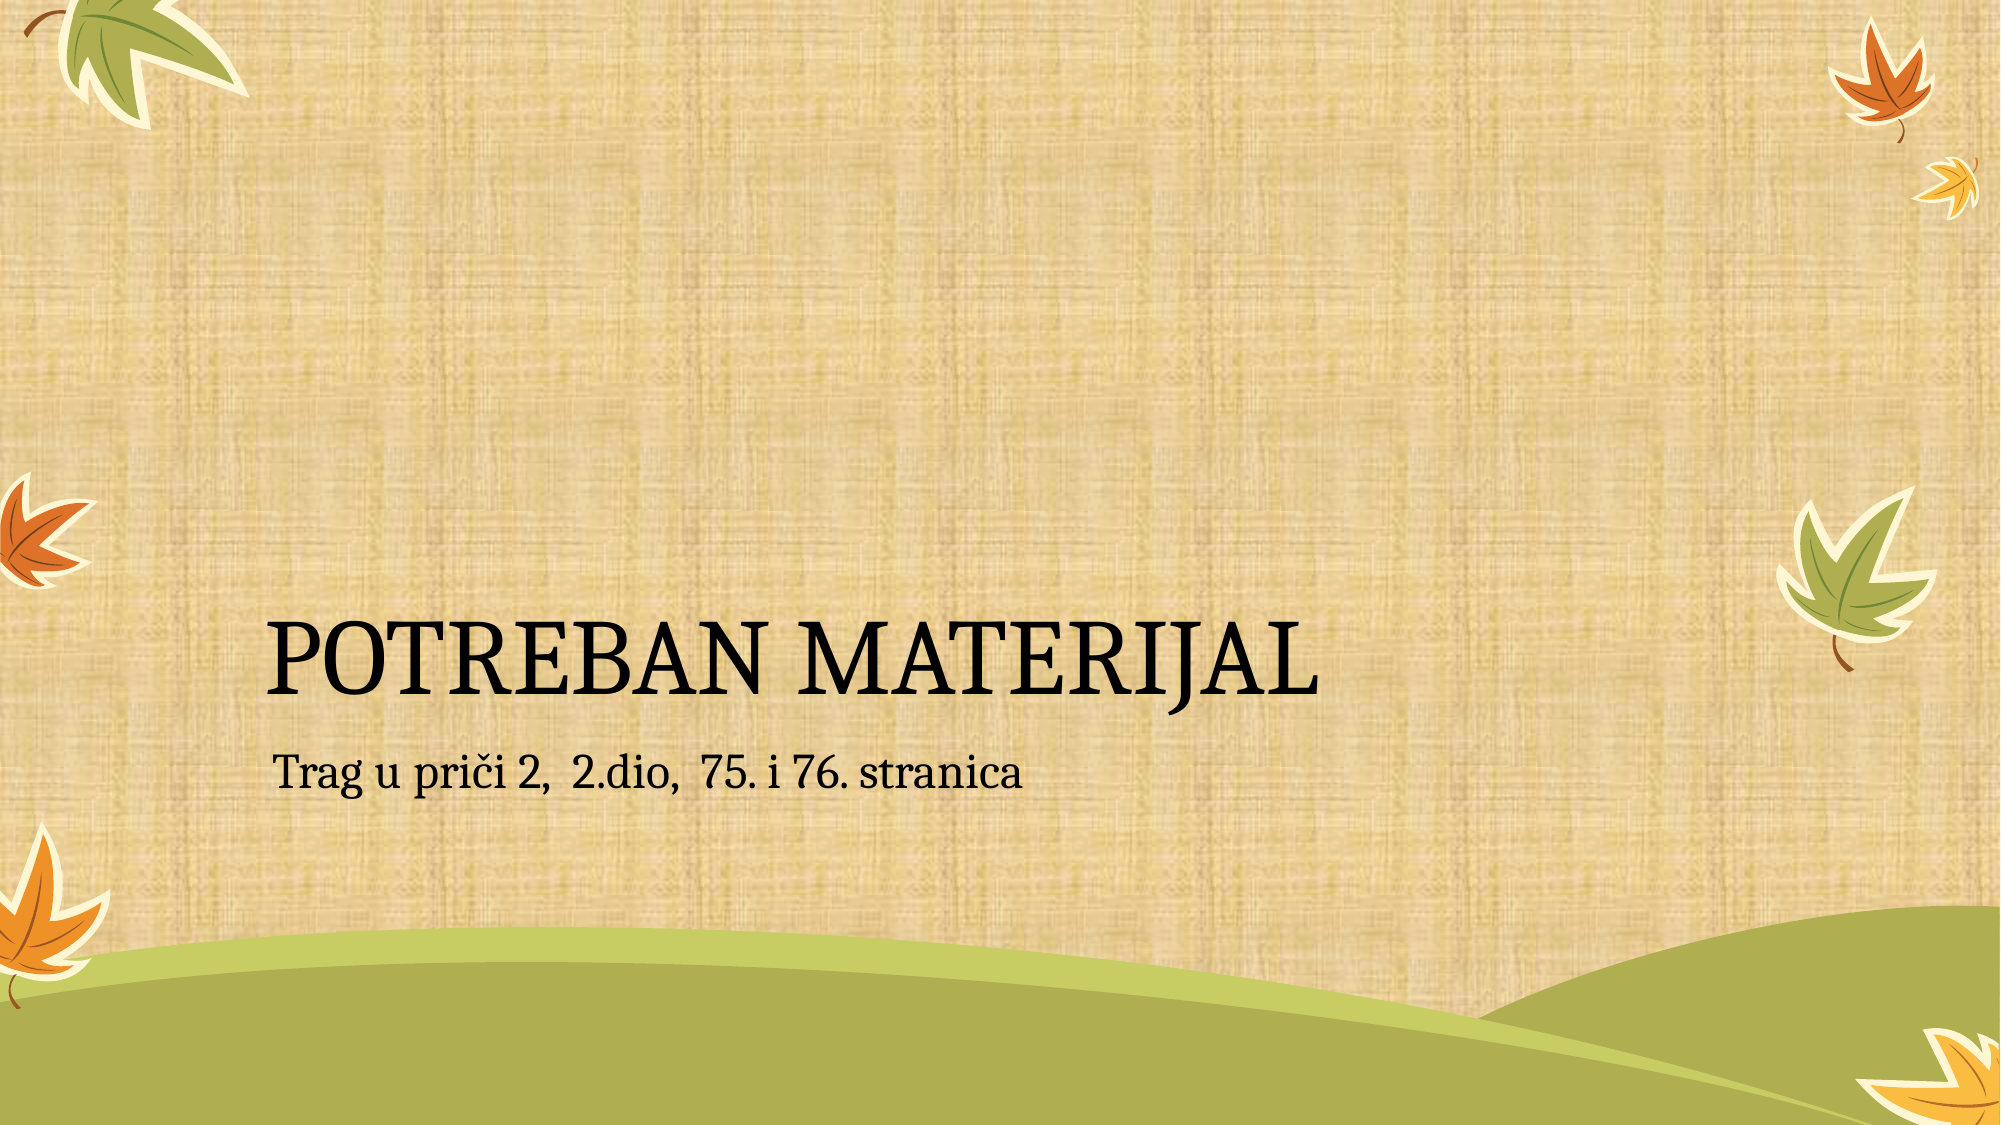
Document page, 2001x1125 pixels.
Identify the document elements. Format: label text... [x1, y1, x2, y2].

title POTREBAN MATERIJAL [249, 243, 1750, 725]
picture [0, 0, 2001, 1125]
list Trag u priči 2, 2.dio, 75. i 76. stranica [249, 730, 1750, 925]
